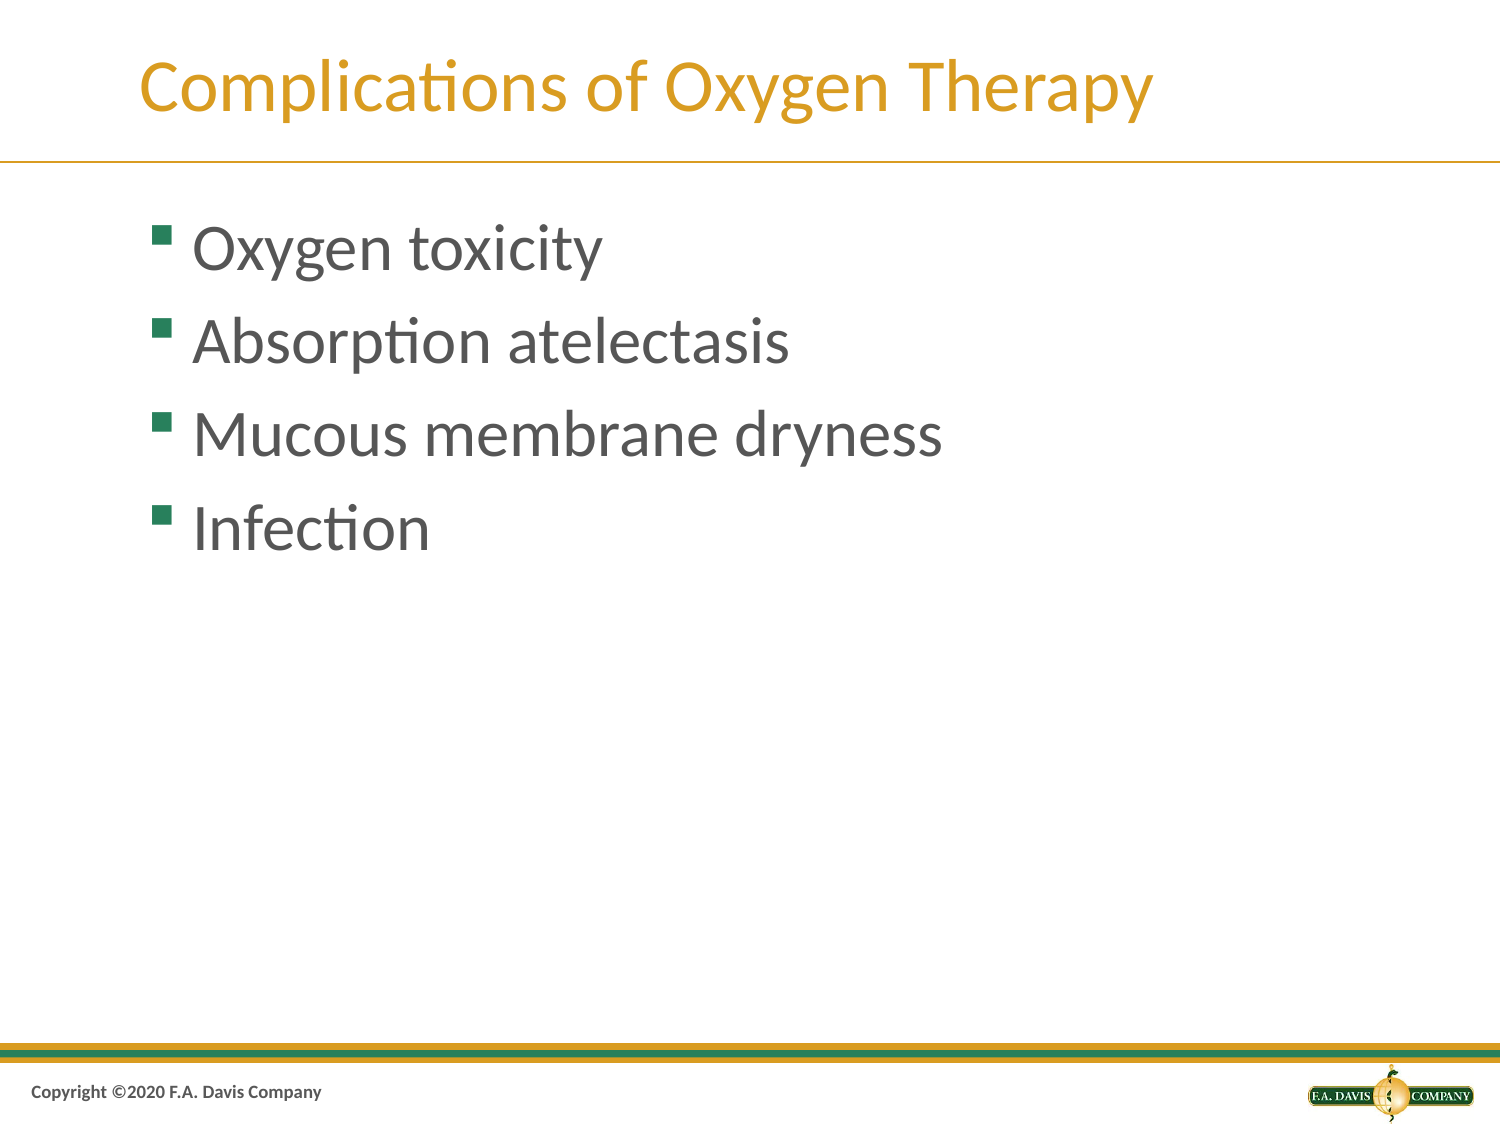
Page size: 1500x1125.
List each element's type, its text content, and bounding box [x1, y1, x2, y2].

picture [1308, 1064, 1474, 1124]
list Oxygen toxicity Absorption atelectasis Mucous membrane dryness Infection [75, 196, 1425, 864]
picture [0, 1058, 1500, 1063]
title Complications of Oxygen Therapy [124, 38, 1475, 136]
picture [0, 1043, 1500, 1050]
